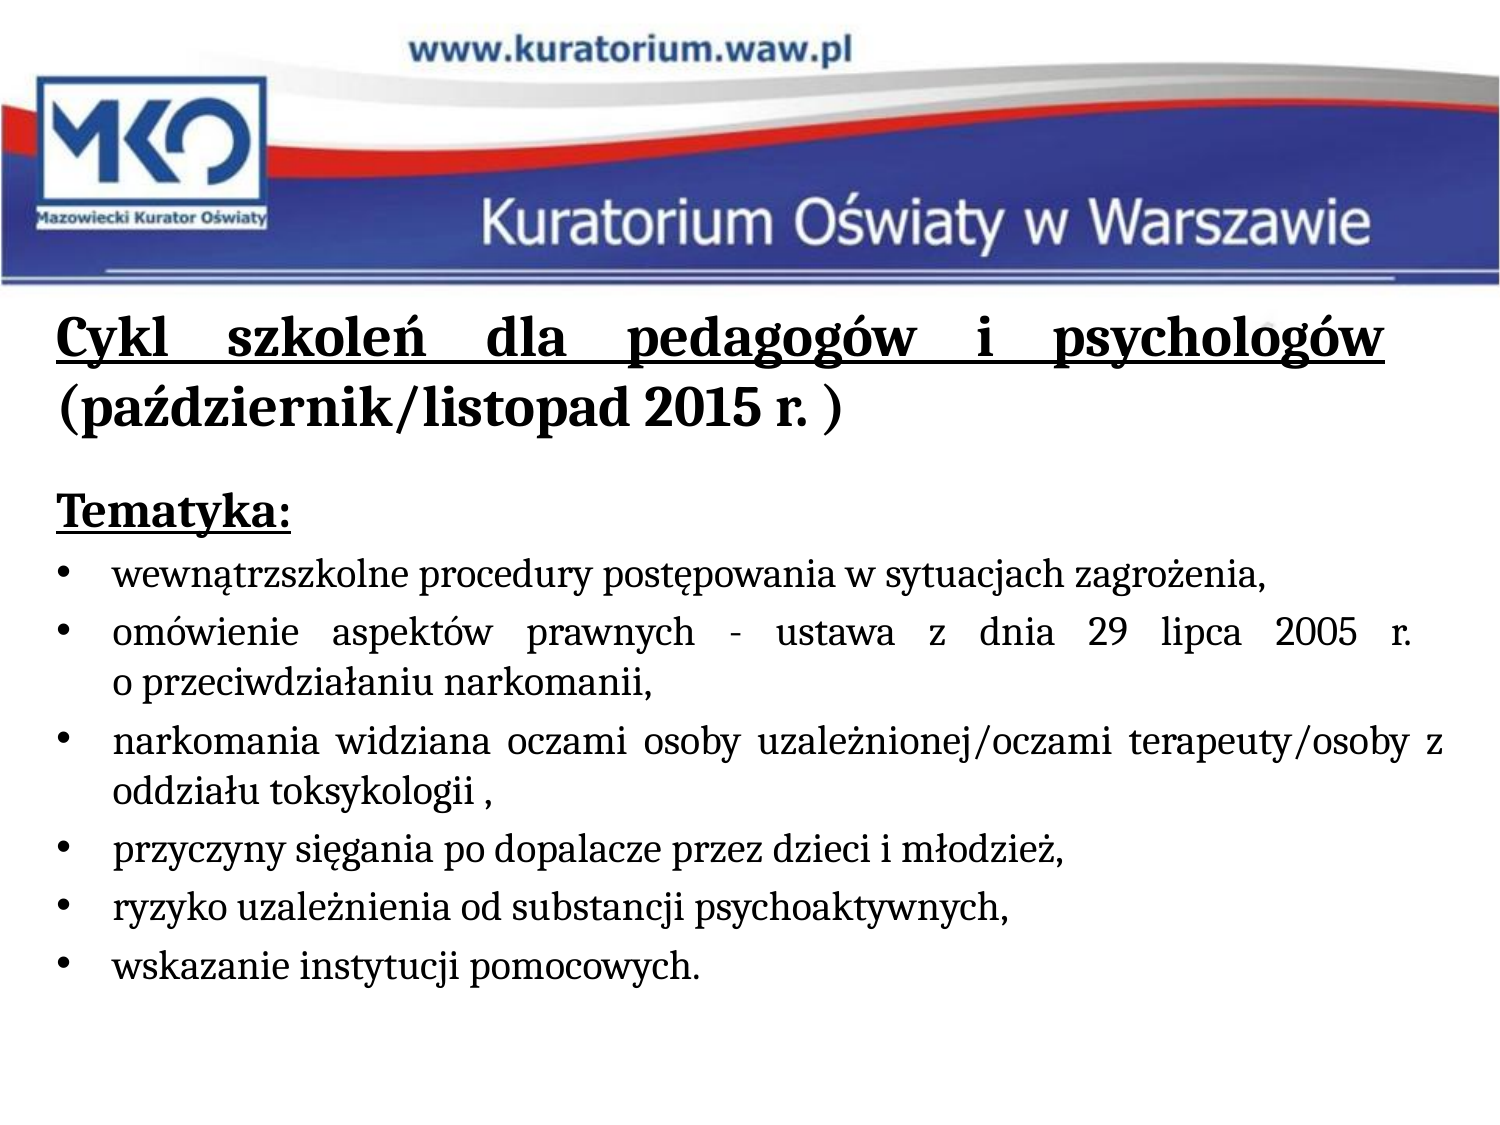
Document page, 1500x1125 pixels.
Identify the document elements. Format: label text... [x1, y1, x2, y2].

list Cykl szkoleń dla pedagogów i psychologów (październik/listopad 2015 r. ) Tematyka: wewnątrzszkolne procedury postępowania w sytuacjach zagrożenia, omówienie aspektów prawnych - ustawa z dnia 29 lipca 2005 r. o przeciwdziałaniu narkomanii, narkomania widziana oczami osoby uzależnionej/oczami terapeuty/osoby z oddziału toksykologii , przyczyny sięgania po dopalacze przez dzieci i młodzież, ryzyko uzależnienia od substancji psychoaktywnych, wskazanie instytucji pomocowych. [41, 290, 1459, 1095]
picture [0, 0, 1500, 1125]
title [74, 44, 1426, 233]
